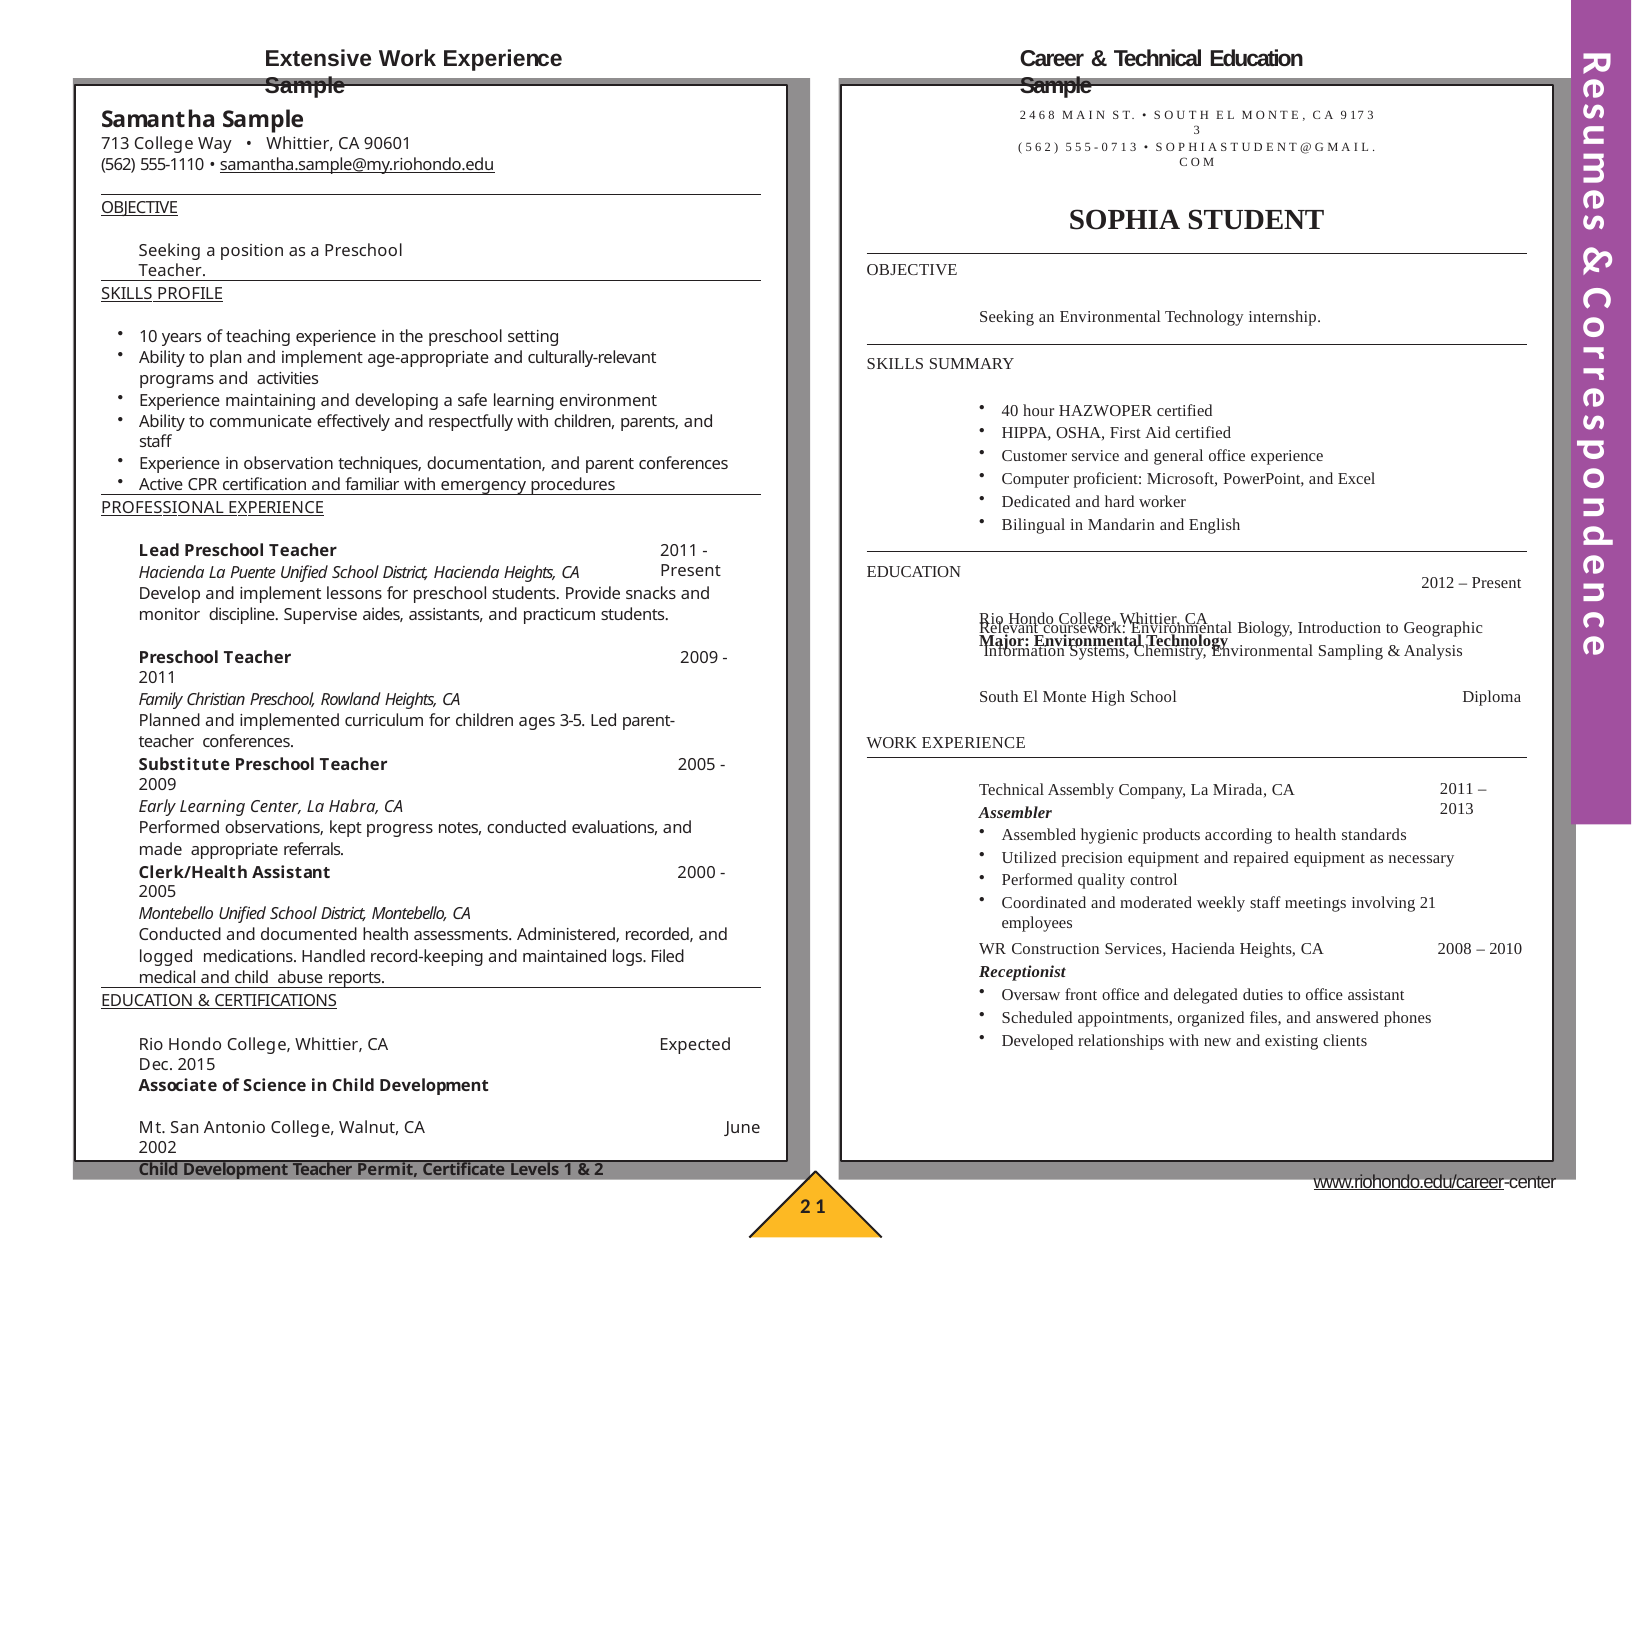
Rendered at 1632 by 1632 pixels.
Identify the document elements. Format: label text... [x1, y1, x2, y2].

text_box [1560, 1171, 1577, 1181]
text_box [748, 1188, 884, 1239]
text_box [72, 1170, 1555, 1181]
text_box www.riohondo.edu/career-center [1311, 1189, 1558, 1193]
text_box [73, 0, 1632, 1163]
